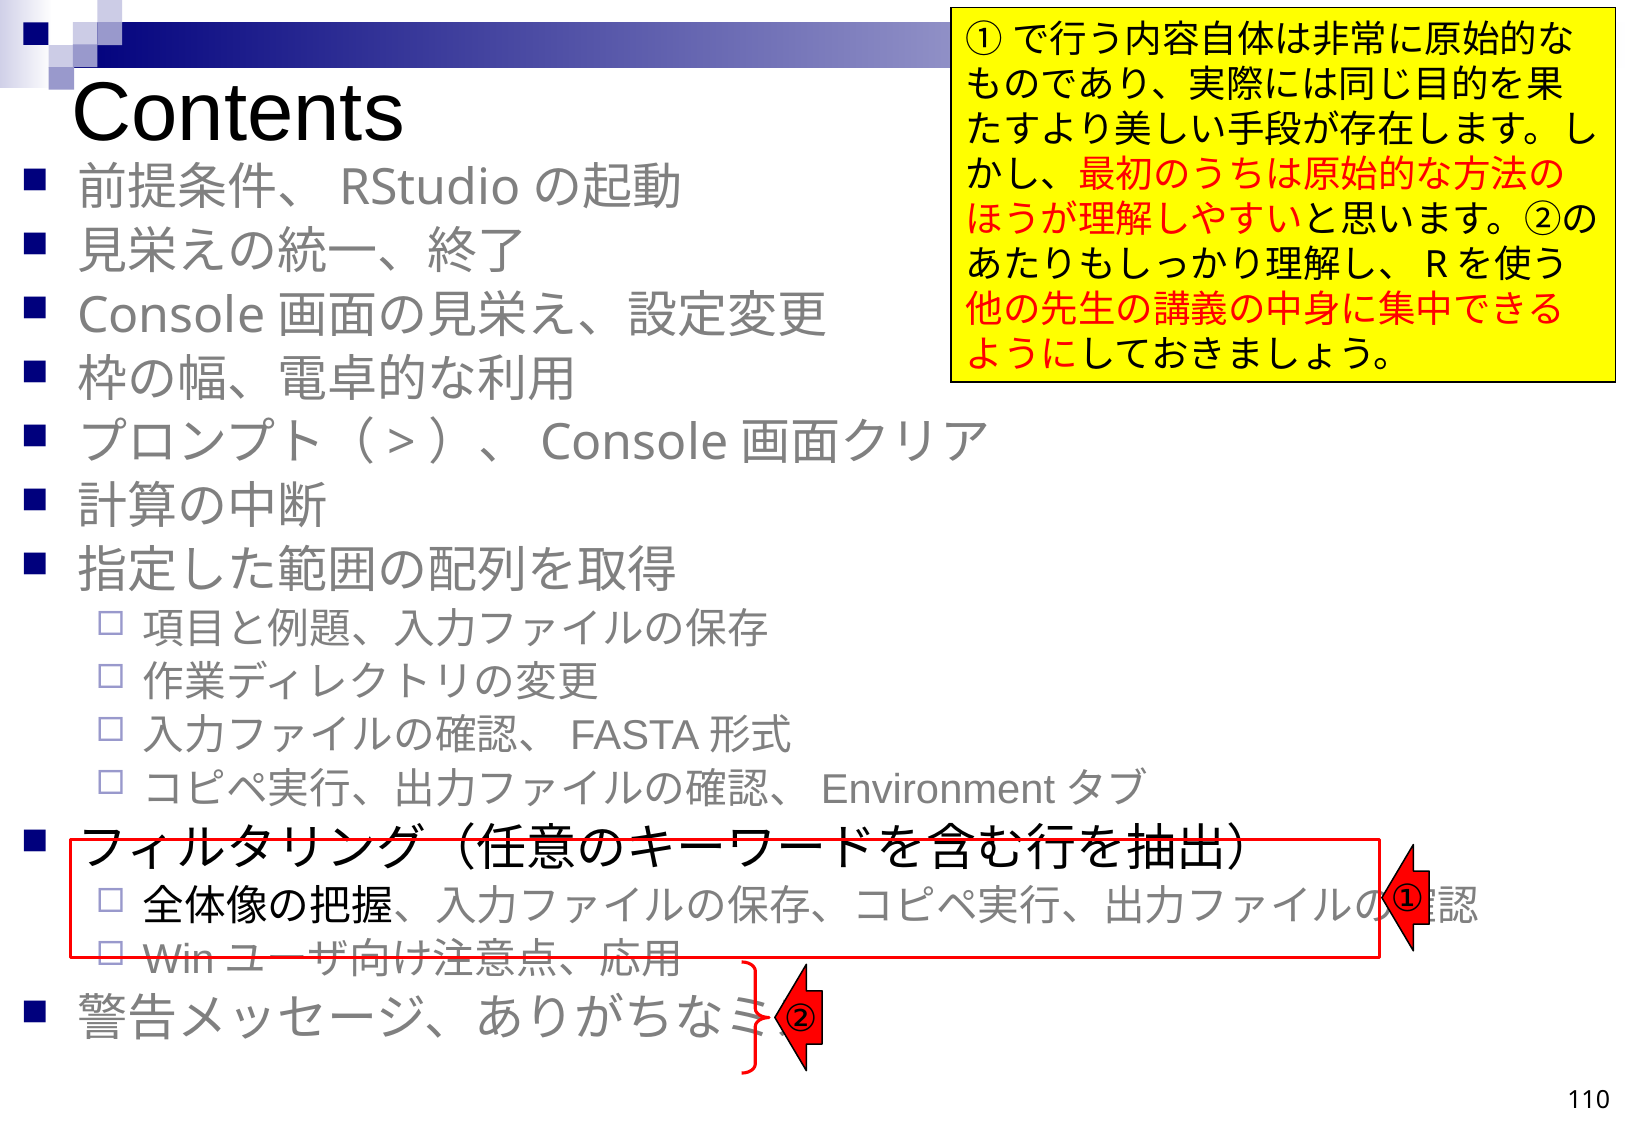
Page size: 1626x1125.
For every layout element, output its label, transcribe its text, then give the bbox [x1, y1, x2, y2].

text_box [768, 964, 841, 1071]
text_box ①で行う内容自体は非常に原始的なものであり、実際には同じ目的を果たすより美しい手段が存在します。しかし、最初のうちは原始的な方法のほうが理解しやすいと思います。②のあたりもしっかり理解し、Rを使う他の先生の講義の中身に集中できるようにしておきましょう。 [950, 7, 1616, 383]
title Contents [56, 30, 950, 153]
list 前提条件、RStudioの起動 見栄えの統一、終了 Console画面の見栄え、設定変更 枠の幅、電卓的な利用 プロンプト（>）、Console画面クリア 計算の中断 指定した範囲の配列を取得 項目と例題、入力ファイルの保存 作業ディレクトリの変更 入力ファイルの確認、FASTA形式 コピペ実行、出力ファイルの確認、Environmentタブ フィルタリング（任意のキーワードを含む行を抽出） 全体像の把握、入力ファイルの保存、コピペ実行、出力ファイルの確認 Winユーザ向け注意点、応用 警告メッセージ、ありがちなミス [5, 153, 1616, 870]
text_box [1375, 844, 1448, 951]
text_box [69, 838, 1382, 960]
slide_number 110 [1245, 1049, 1625, 1125]
text_box [741, 961, 763, 1074]
